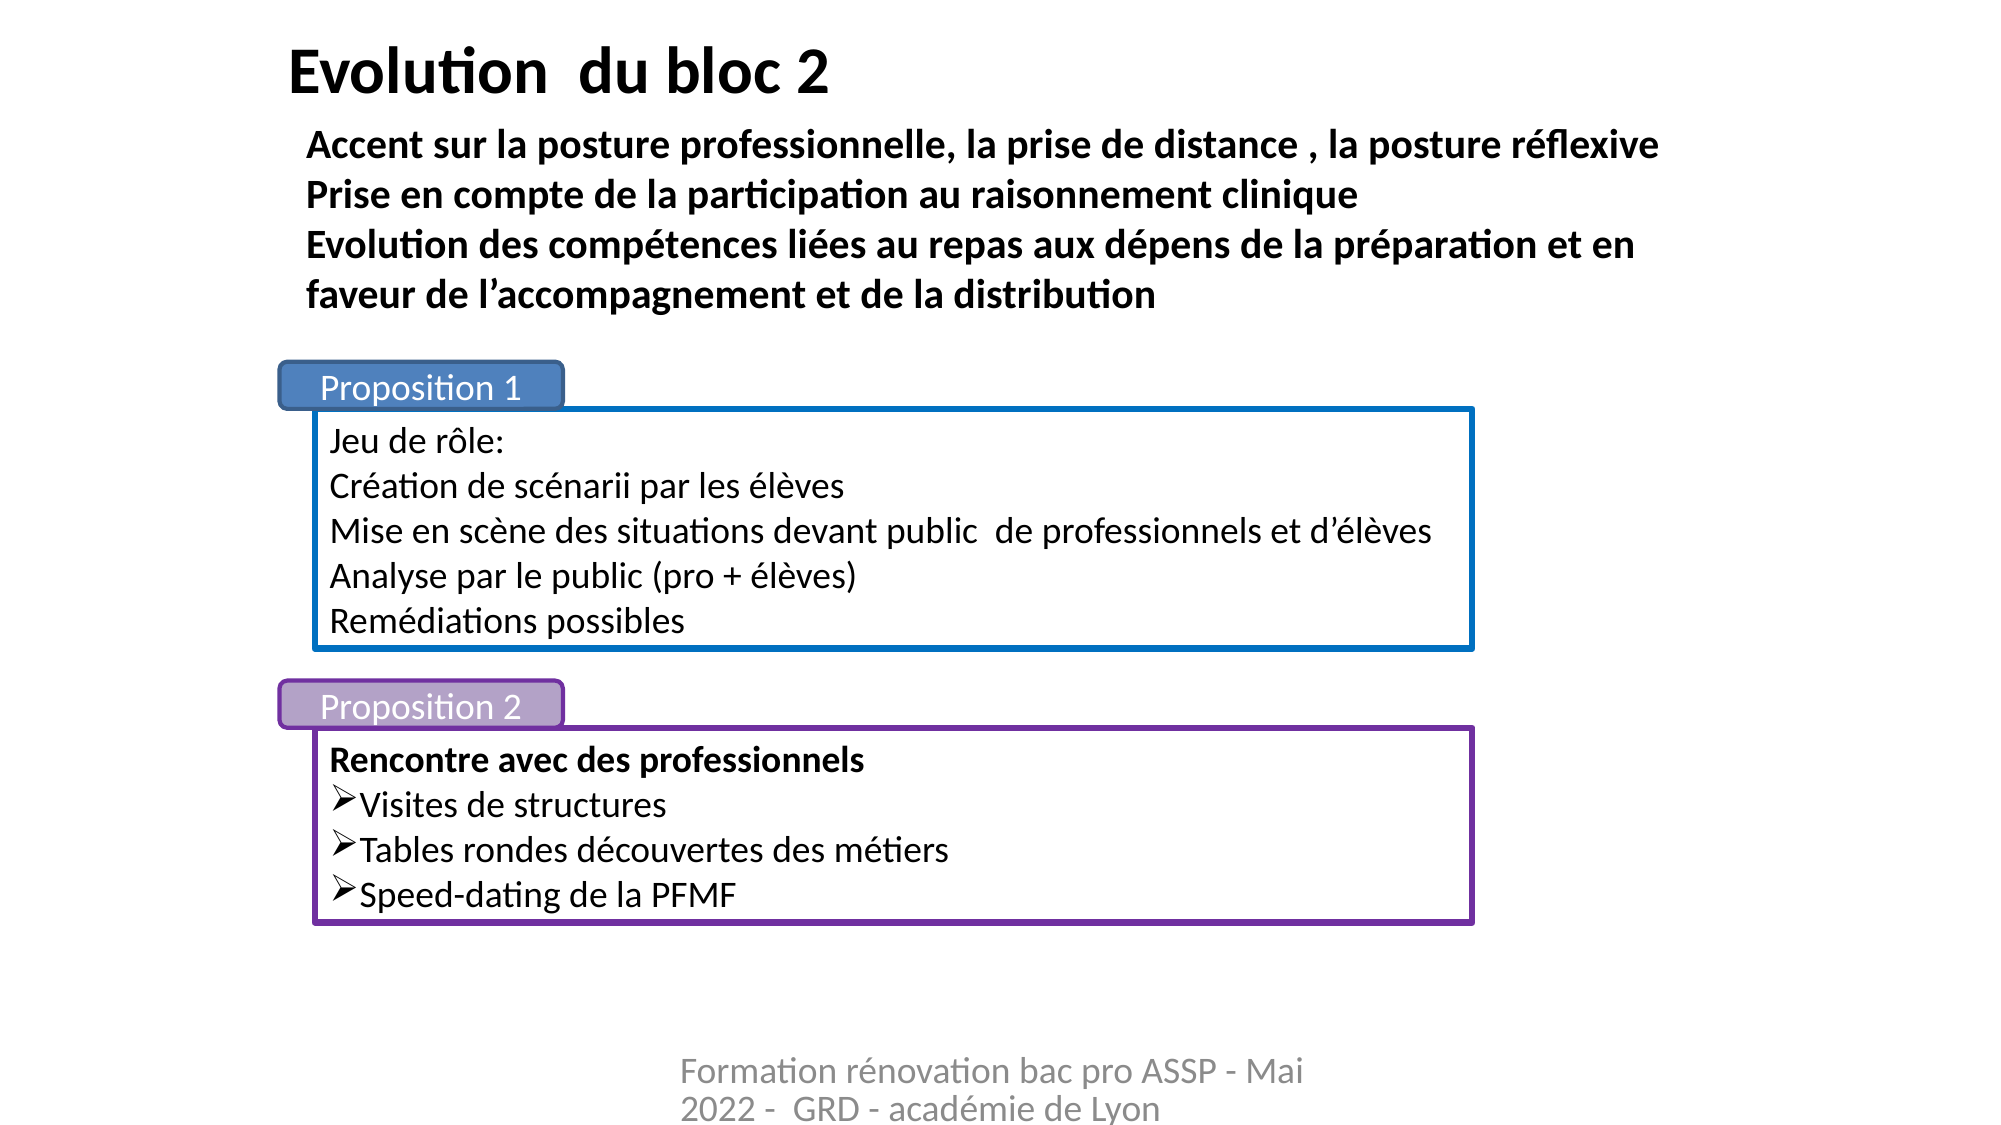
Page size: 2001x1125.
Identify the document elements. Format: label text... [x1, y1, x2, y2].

text_box Accent sur la posture professionnelle, la prise de distance , la posture réflexive Prise en compte de la participation au raisonnement clinique Evolution des compétences liées au repas aux dépens de la préparation et en faveur de l’accompagnement et de la distribution [291, 109, 1762, 324]
text_box Evolution du bloc 2 [273, 19, 1473, 115]
footer Formation rénovation bac pro ASSP - Mai 2022 - GRD - académie de Lyon [680, 1046, 1320, 1092]
text_box Jeu de rôle: Création de scénarii par les élèves Mise en scène des situations devant public de professionnels et d’élèves Analyse par le public (pro + élèves) Remédiations possibles [314, 408, 1473, 649]
text_box Proposition 1 [277, 359, 566, 411]
text_box Rencontre avec des professionnels Visites de structures Tables rondes découvertes des métiers Speed-dating de la PFMF [314, 727, 1473, 923]
text_box Proposition 2 [277, 678, 566, 730]
